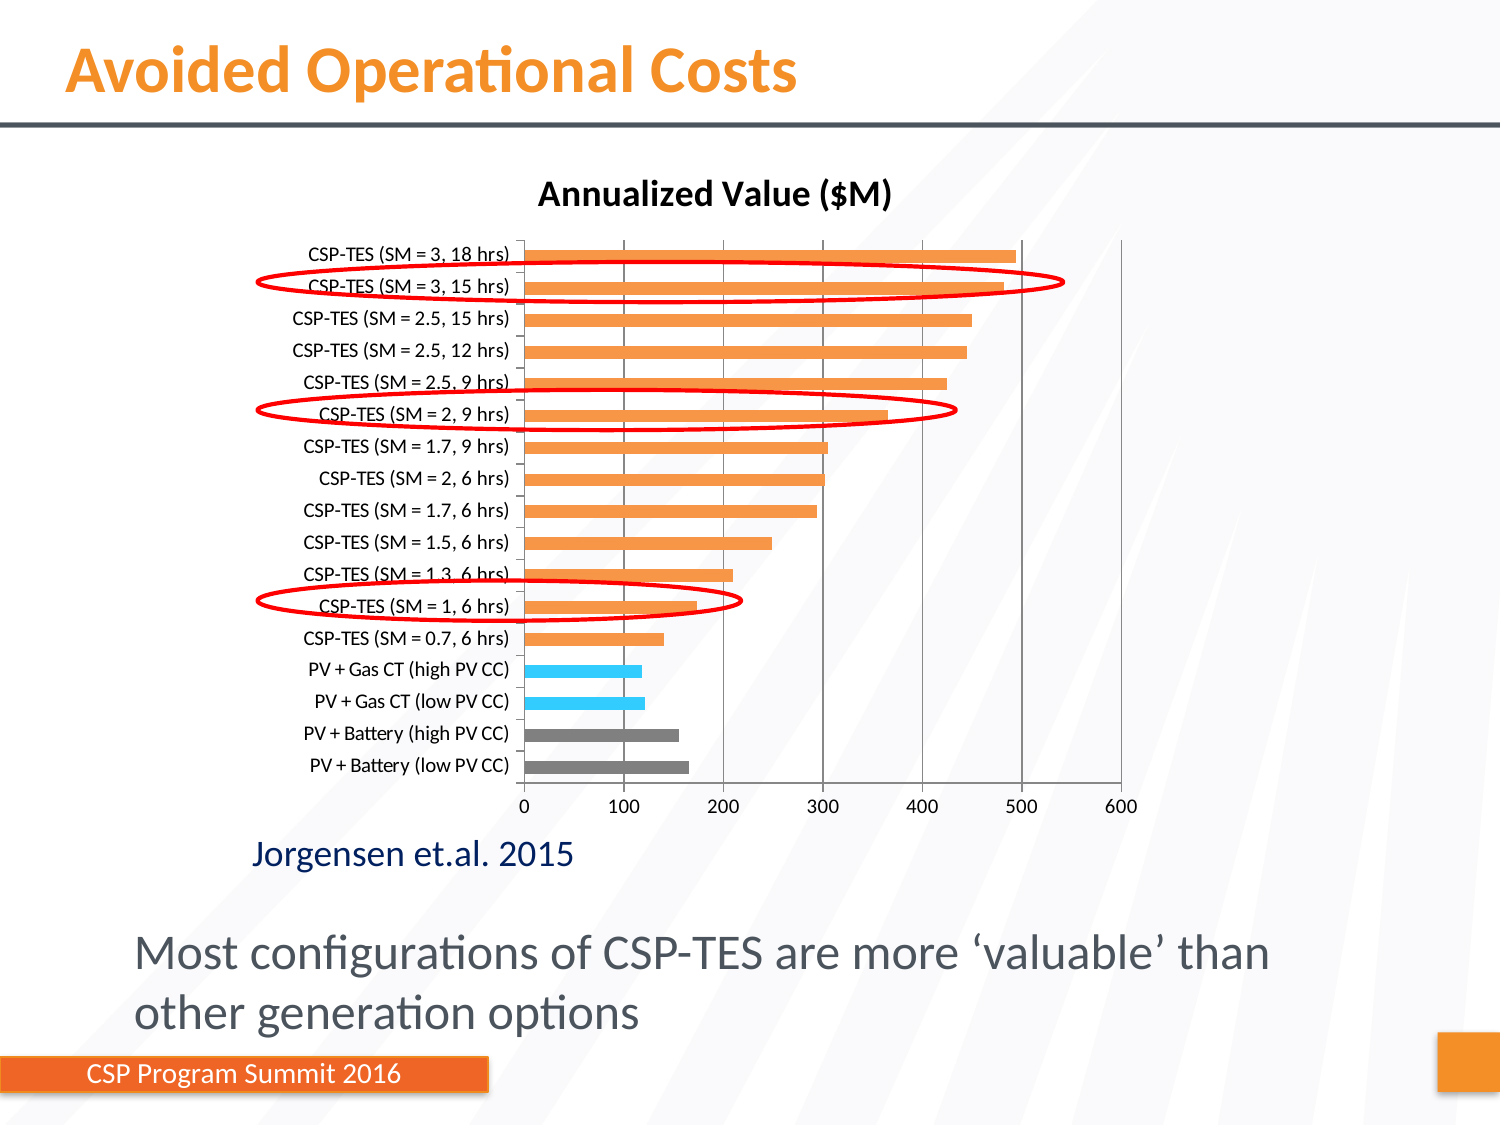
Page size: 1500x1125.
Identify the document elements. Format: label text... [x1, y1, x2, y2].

text_box Avoided Operational Costs [49, 19, 1400, 113]
text_box [255, 402, 269, 418]
picture [0, 128, 1500, 1125]
text_box Most configurations of CSP-TES are more ‘valuable’ than other generation options [119, 912, 1286, 1047]
text_box [255, 275, 269, 289]
text_box [255, 592, 269, 609]
text_box Jorgensen et.al. 2015 [237, 821, 712, 882]
chart [274, 144, 1156, 833]
picture [0, 0, 1500, 122]
